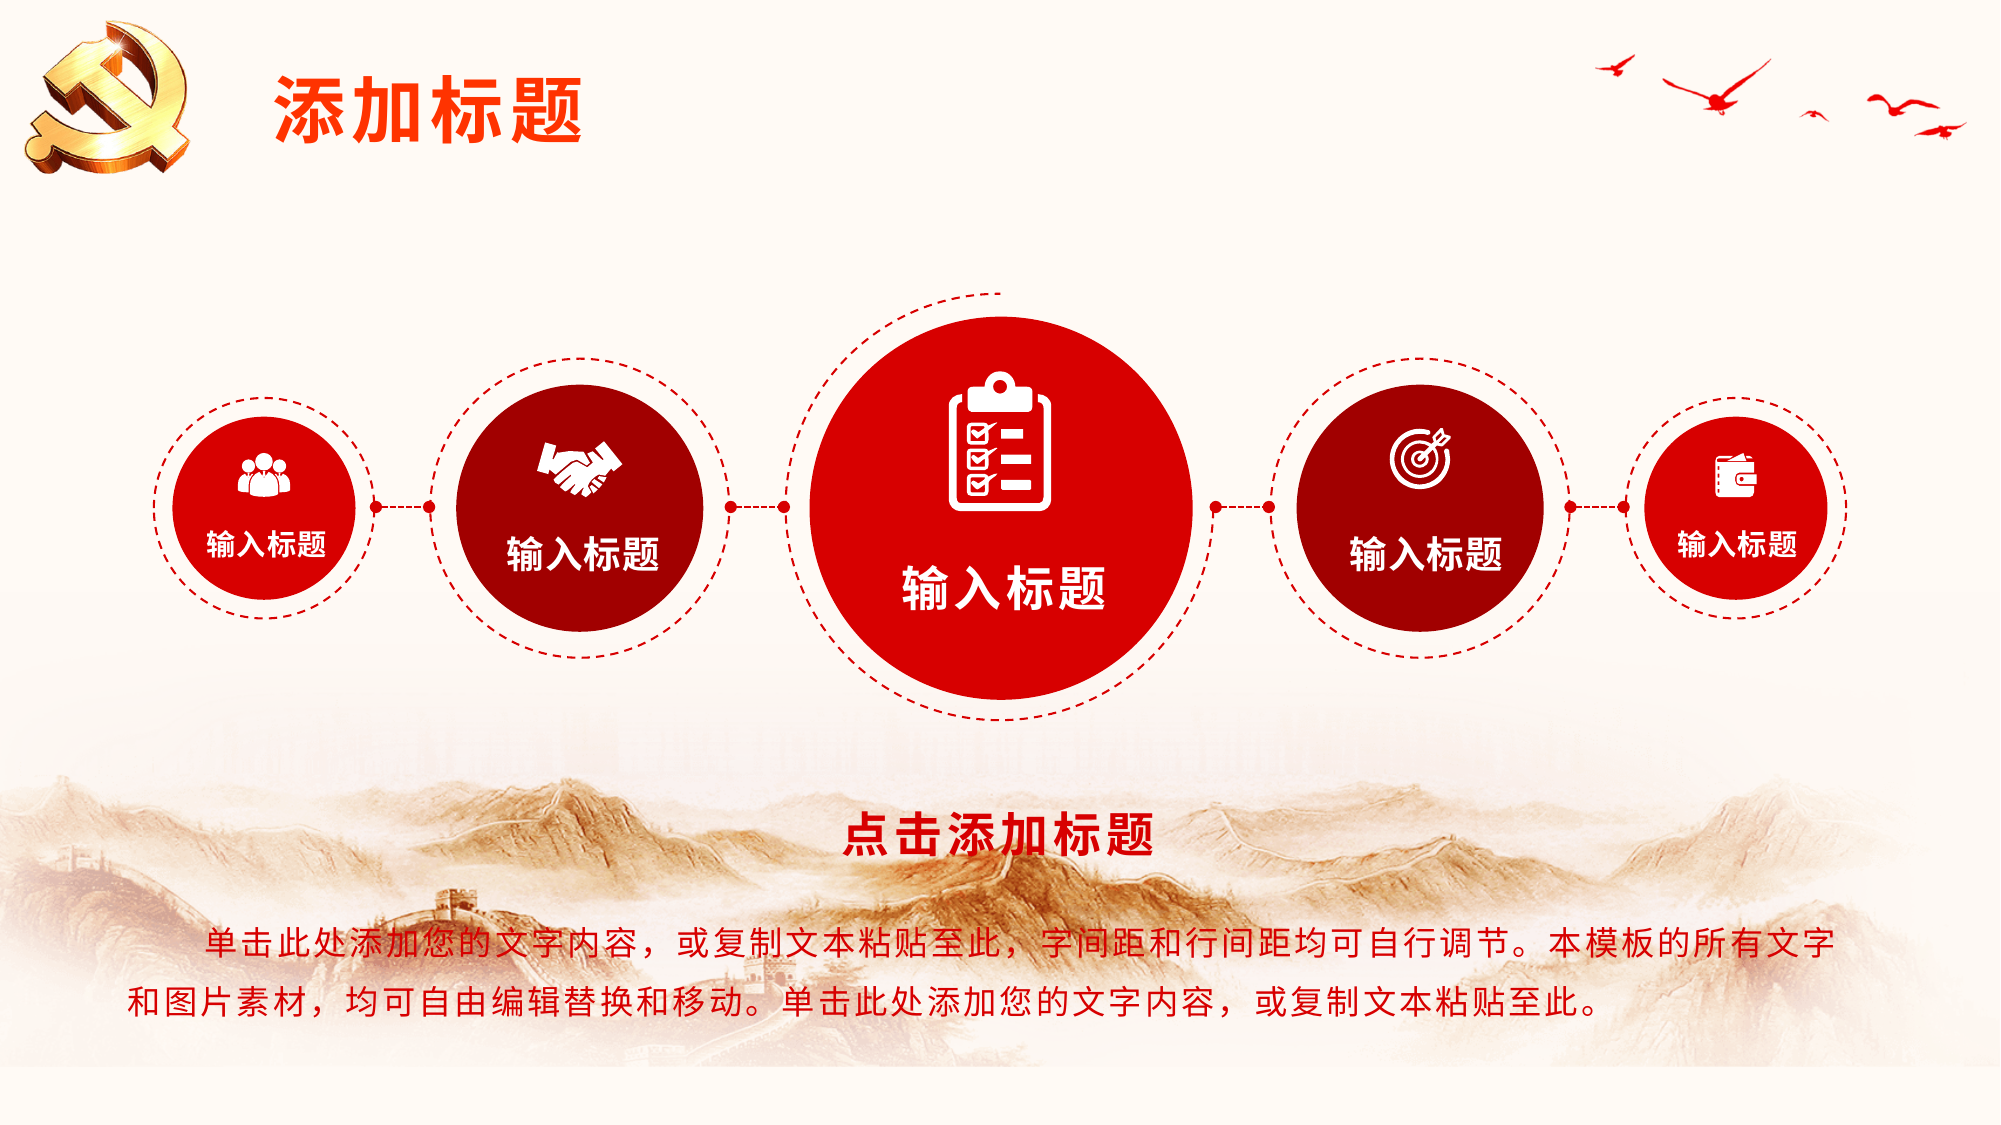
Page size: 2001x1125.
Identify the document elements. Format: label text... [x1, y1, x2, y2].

text_box [808, 315, 1194, 701]
list 添加标题 [257, 56, 1676, 160]
text_box [1715, 452, 1757, 498]
text_box [429, 357, 731, 659]
picture [0, 592, 2001, 1067]
text_box 输入标题 [1325, 523, 1518, 584]
text_box 输入标题 [878, 551, 1122, 624]
text_box [1666, 569, 1806, 601]
text_box 单击此处添加您的文字内容，或复制文本粘贴至此，字间距和行间距均可自行调节。本模板的所有文字和图片素材，均可自由编辑替换和移动。单击此处添加您的文字内容，或复制文本粘贴至此。 [113, 894, 1887, 1030]
text_box [537, 441, 623, 498]
text_box [967, 371, 1033, 412]
text_box [1624, 396, 1848, 620]
text_box [237, 452, 291, 497]
picture [20, 7, 195, 187]
text_box [948, 394, 1052, 512]
text_box [194, 569, 334, 601]
text_box [1269, 357, 1571, 659]
text_box [785, 293, 1214, 721]
text_box 输入标题 [483, 523, 675, 584]
text_box [171, 415, 357, 562]
text_box [152, 396, 376, 620]
text_box [455, 383, 705, 633]
text_box 输入标题 [1659, 519, 1813, 569]
text_box [1295, 383, 1545, 633]
text_box 点击添加标题 [826, 796, 1171, 869]
picture [1595, 54, 1967, 141]
text_box 输入标题 [188, 519, 342, 569]
text_box [1389, 428, 1451, 490]
text_box [1643, 415, 1829, 560]
